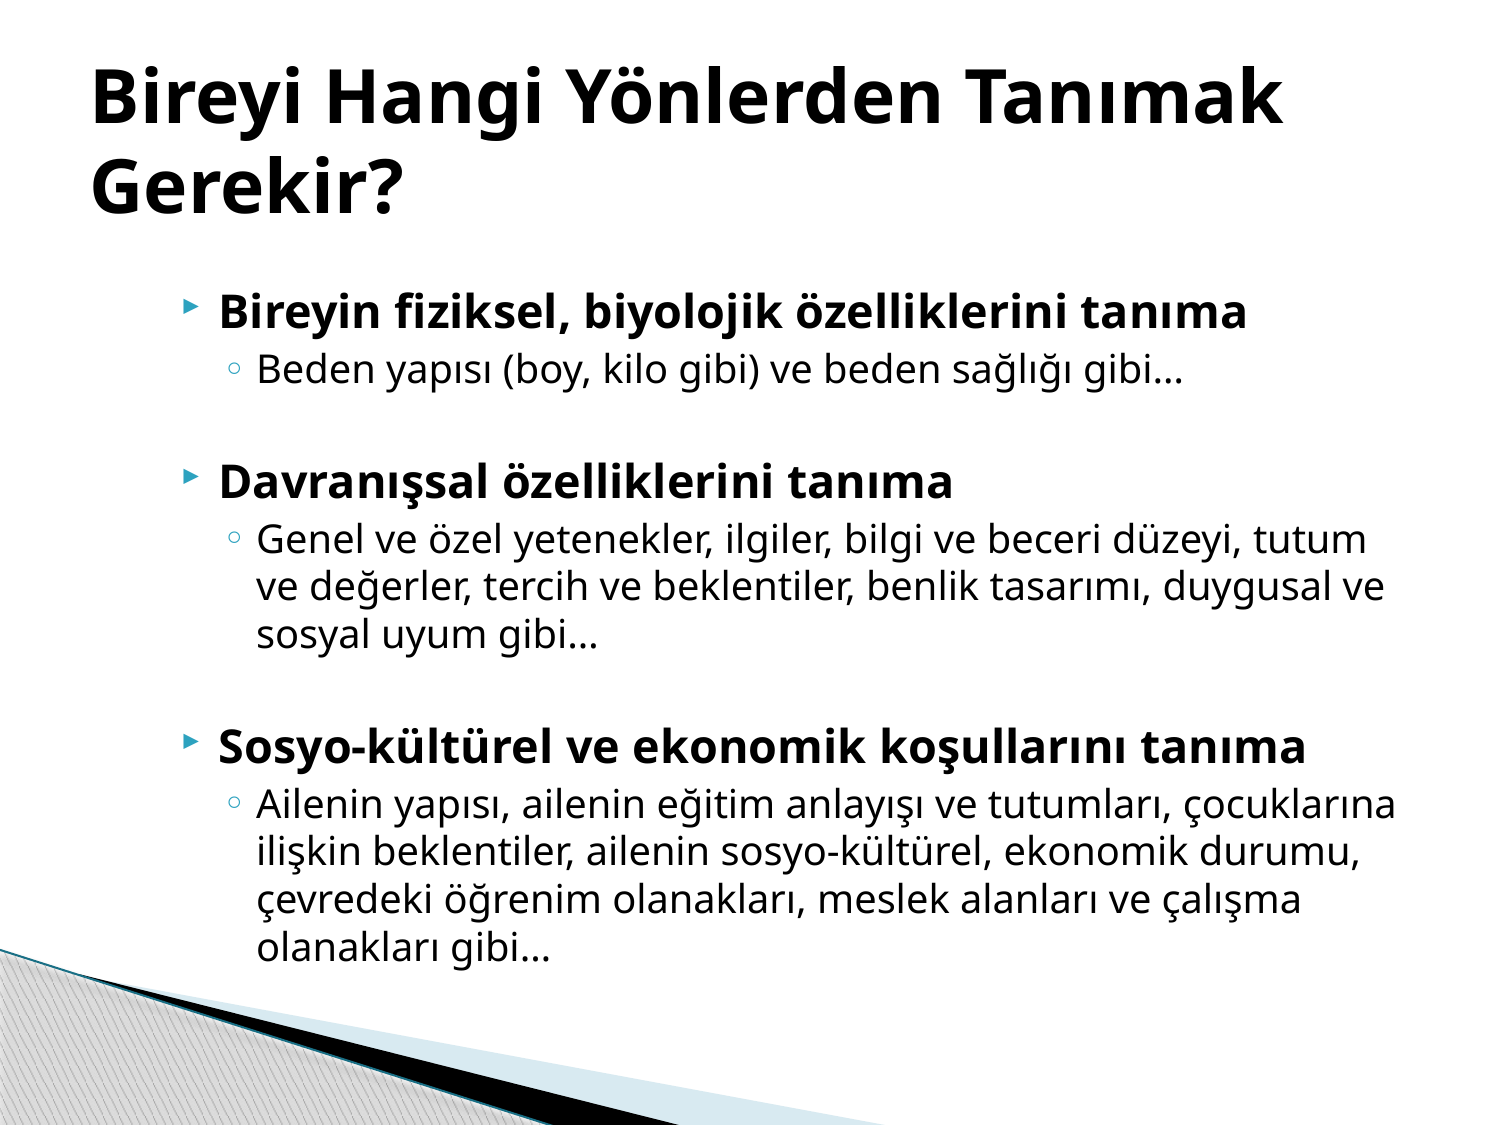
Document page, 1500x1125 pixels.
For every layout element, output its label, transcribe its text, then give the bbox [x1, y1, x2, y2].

list Bireyin fiziksel, biyolojik özelliklerini tanıma Beden yapısı (boy, kilo gibi) ve beden sağlığı gibi… Davranışsal özelliklerini tanıma Genel ve özel yetenekler, ilgiler, bilgi ve beceri düzeyi, tutum ve değerler, tercih ve beklentiler, benlik tasarımı, duygusal ve sosyal uyum gibi… Sosyo-kültürel ve ekonomik koşullarını tanıma Ailenin yapısı, ailenin eğitim anlayışı ve tutumları, çocuklarına ilişkin beklentiler, ailenin sosyo-kültürel, ekonomik durumu, çevredeki öğrenim olanakları, meslek alanları ve çalışma olanakları gibi… [150, 275, 1425, 988]
title Bireyi Hangi Yönlerden Tanımak Gerekir? [75, 45, 1425, 233]
